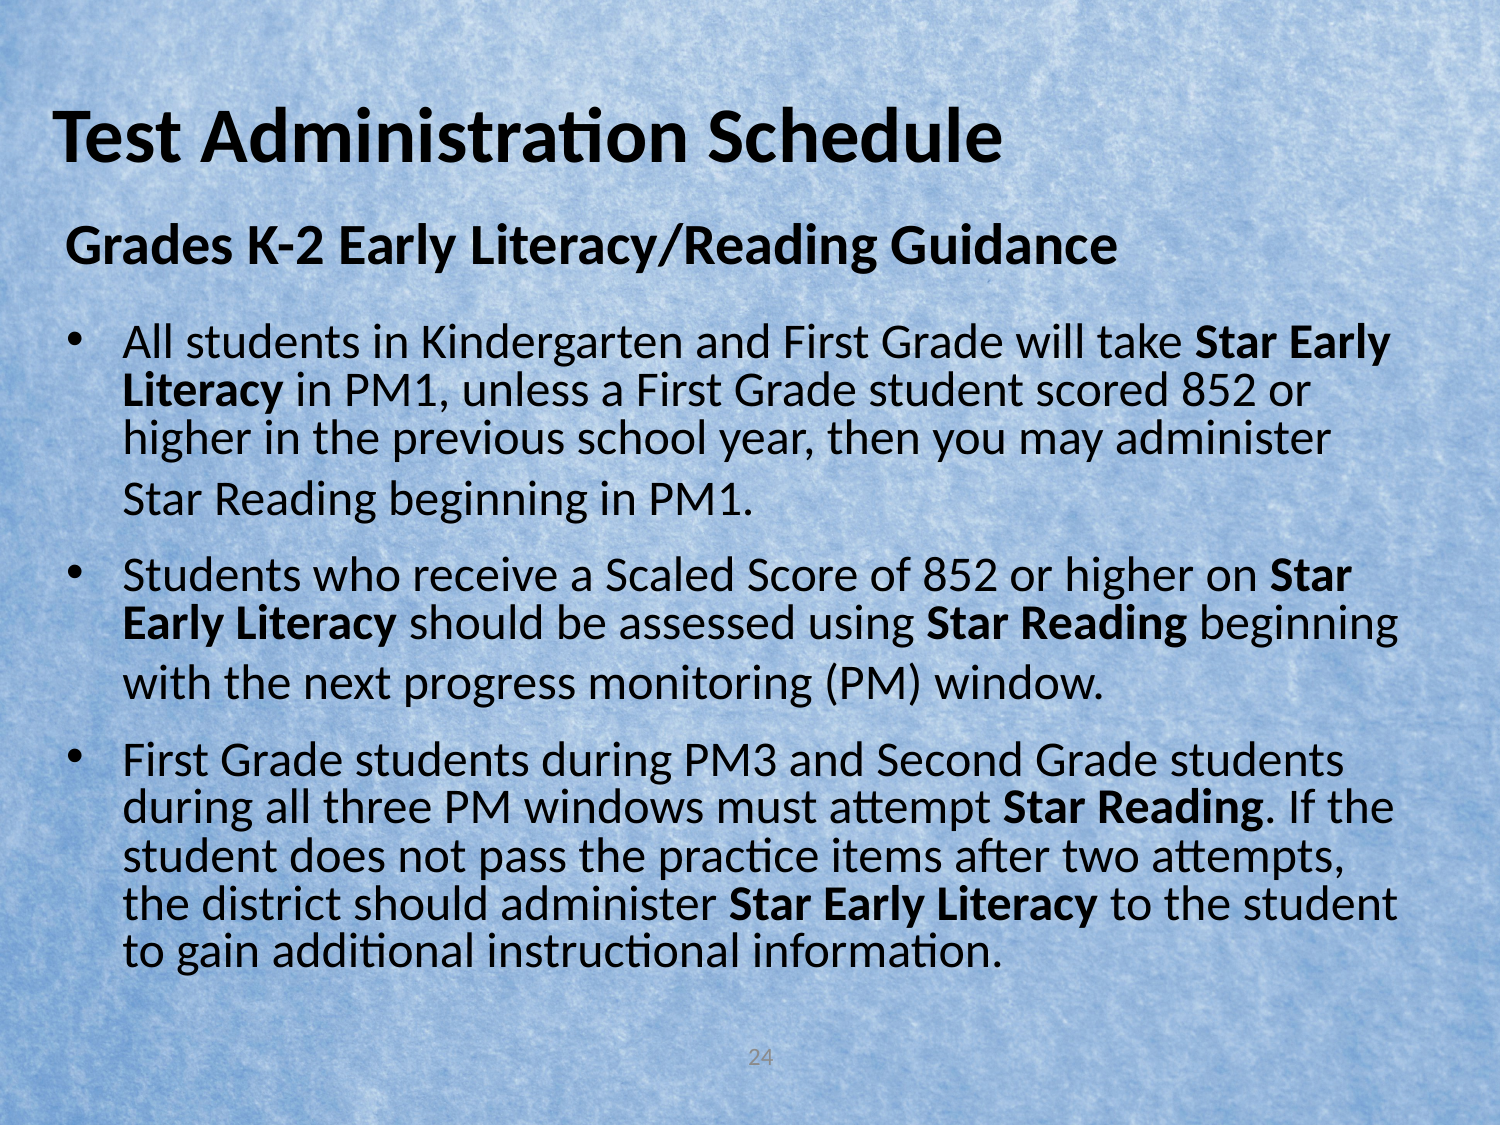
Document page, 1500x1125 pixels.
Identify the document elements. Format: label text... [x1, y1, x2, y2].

slide_number 24 [523, 1025, 999, 1085]
text_box Grades K-2 Early Literacy/Reading Guidance [50, 212, 1438, 275]
picture [0, 0, 1500, 1125]
title Test Administration Schedule [37, 41, 1150, 222]
text_box All students in Kindergarten and First Grade will take Star Early Literacy in PM1, unless a First Grade student scored 852 or higher in the previous school year, then you may administer Star Reading beginning in PM1. Students who receive a Scaled Score of 852 or higher on Star Early Literacy should be assessed using Star Reading beginning with the next progress monitoring (PM) window. First Grade students during PM3 and Second Grade students during all three PM windows must attempt Star Reading. If the student does not pass the practice items after two attempts, the district should administer Star Early Literacy to the student to gain additional instructional information. [51, 312, 1438, 1013]
